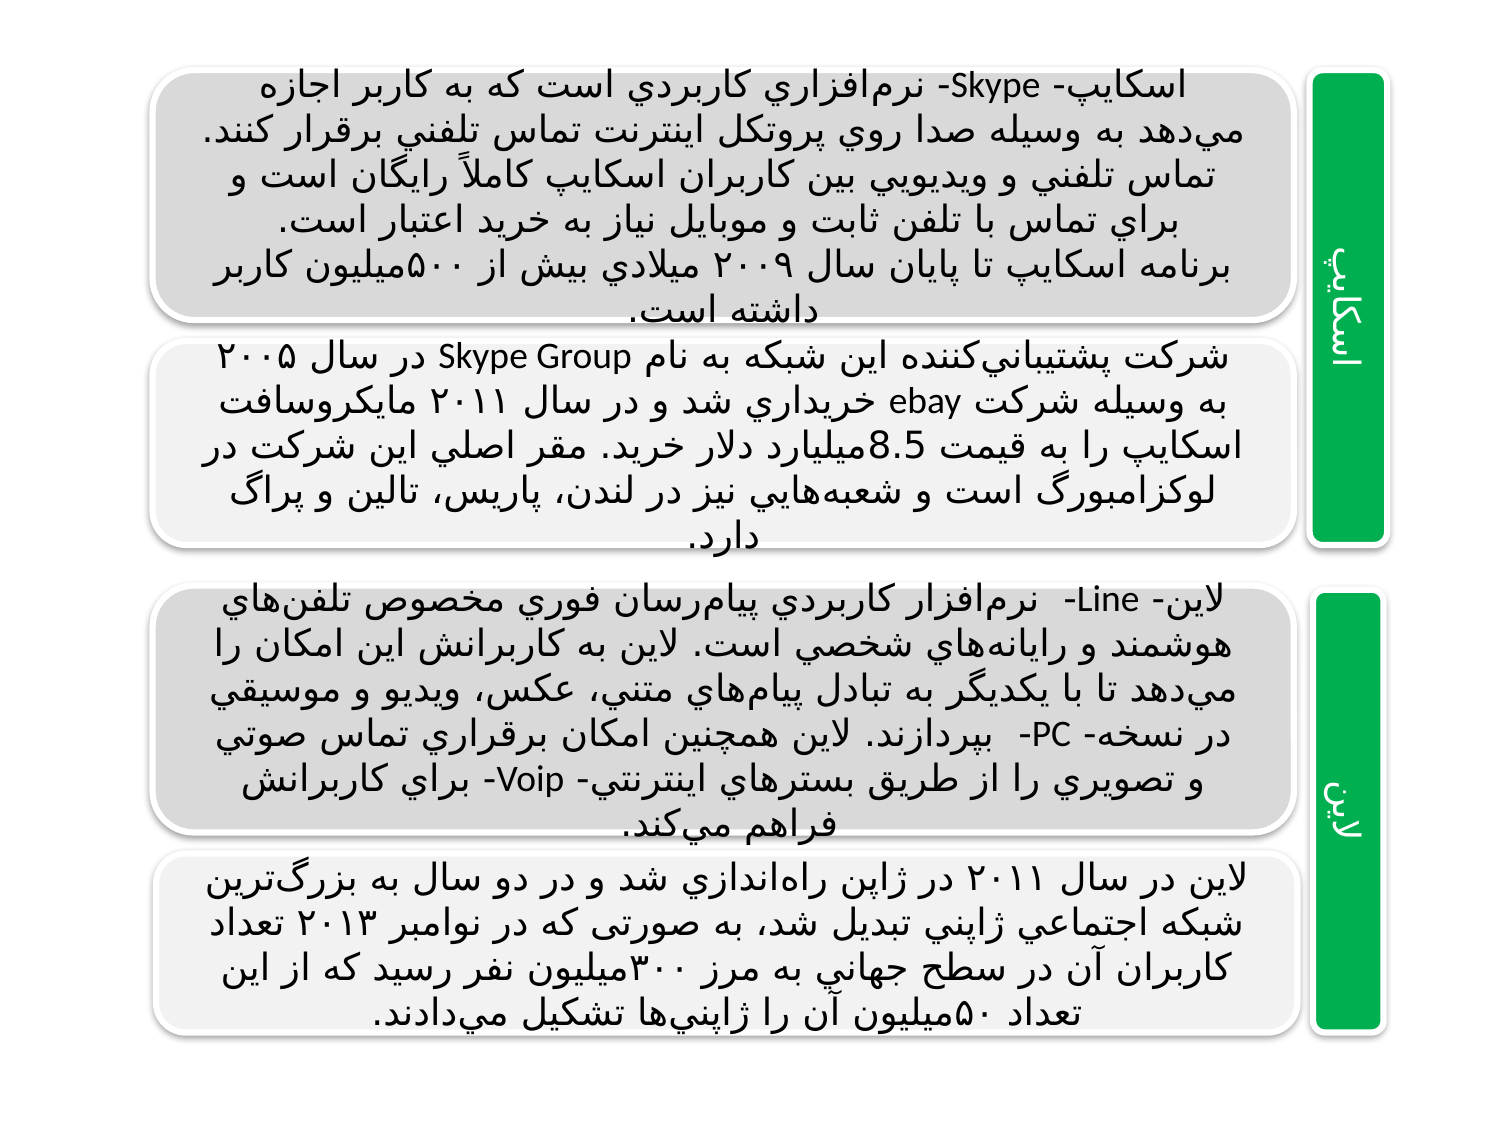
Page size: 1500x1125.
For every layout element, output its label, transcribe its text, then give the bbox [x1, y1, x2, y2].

text_box لاین [1309, 586, 1387, 1036]
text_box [152, 585, 1295, 833]
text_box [152, 69, 1295, 321]
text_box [155, 853, 1298, 1033]
text_box اسکایپ [1306, 66, 1391, 549]
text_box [152, 340, 1295, 546]
